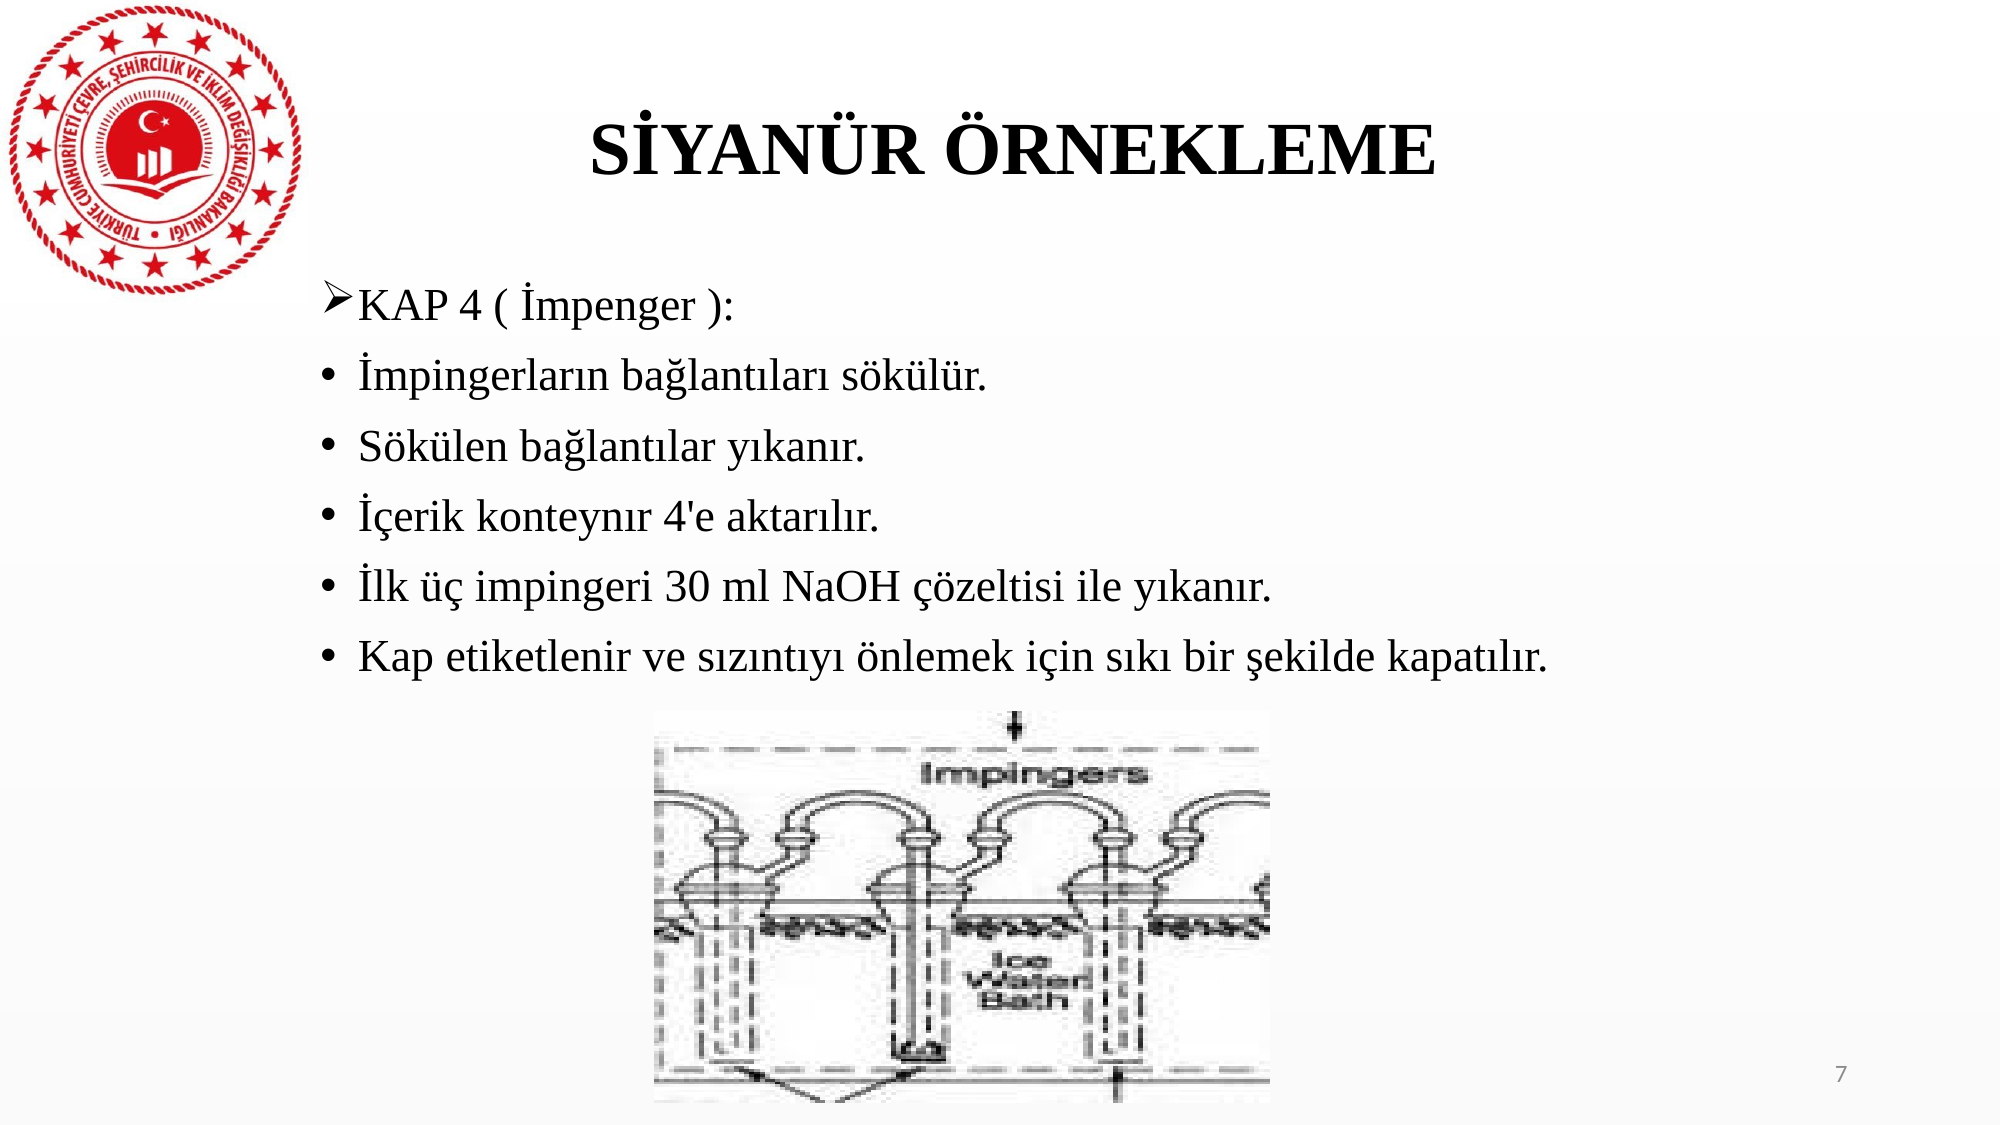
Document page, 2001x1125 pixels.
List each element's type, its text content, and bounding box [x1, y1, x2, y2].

picture [0, 0, 311, 302]
slide_number 7 [1412, 1042, 1863, 1103]
picture [654, 710, 1270, 1103]
title SİYANÜR ÖRNEKLEME [311, 42, 1877, 260]
list KAP 4 ( İmpenger ): İmpingerların bağlantıları sökülür. Sökülen bağlantılar yıkanır. İçerik konteynır 4'e aktarılır. İlk üç impingeri 30 ml NaOH çözeltisi ile yıkanır. Kap etiketlenir ve sızıntıyı önlemek için sıkı bir şekilde kapatılır. [305, 273, 1724, 697]
